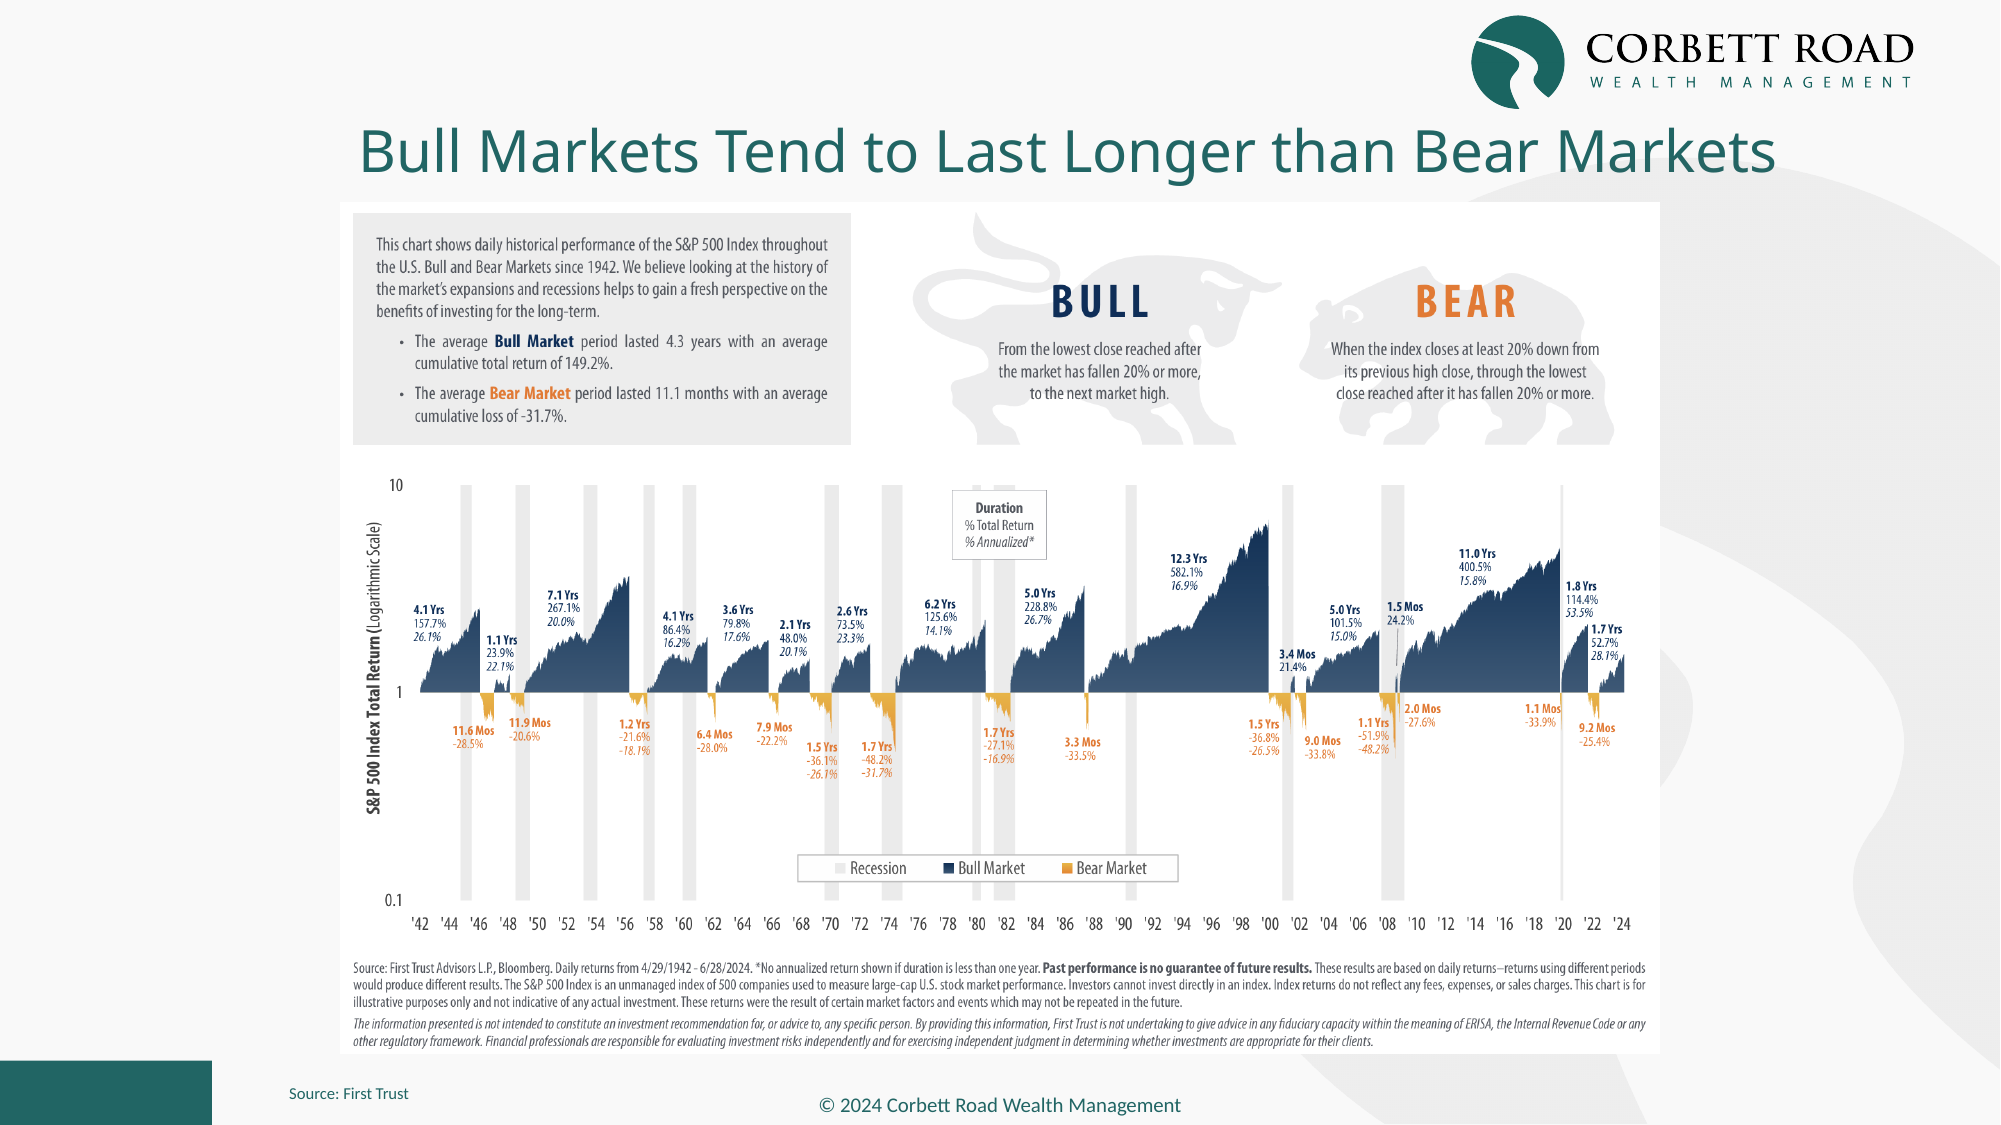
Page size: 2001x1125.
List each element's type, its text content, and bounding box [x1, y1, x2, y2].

picture [340, 157, 2000, 1124]
text_box [0, 1060, 213, 1125]
picture [1471, 15, 1921, 109]
text_box Source: First Trust [94, 1075, 604, 1110]
text_box Bull Markets Tend to Last Longer than Bear Markets [182, 106, 1955, 192]
text_box © 2024 Corbett Road Wealth Management [691, 1083, 1151, 1124]
